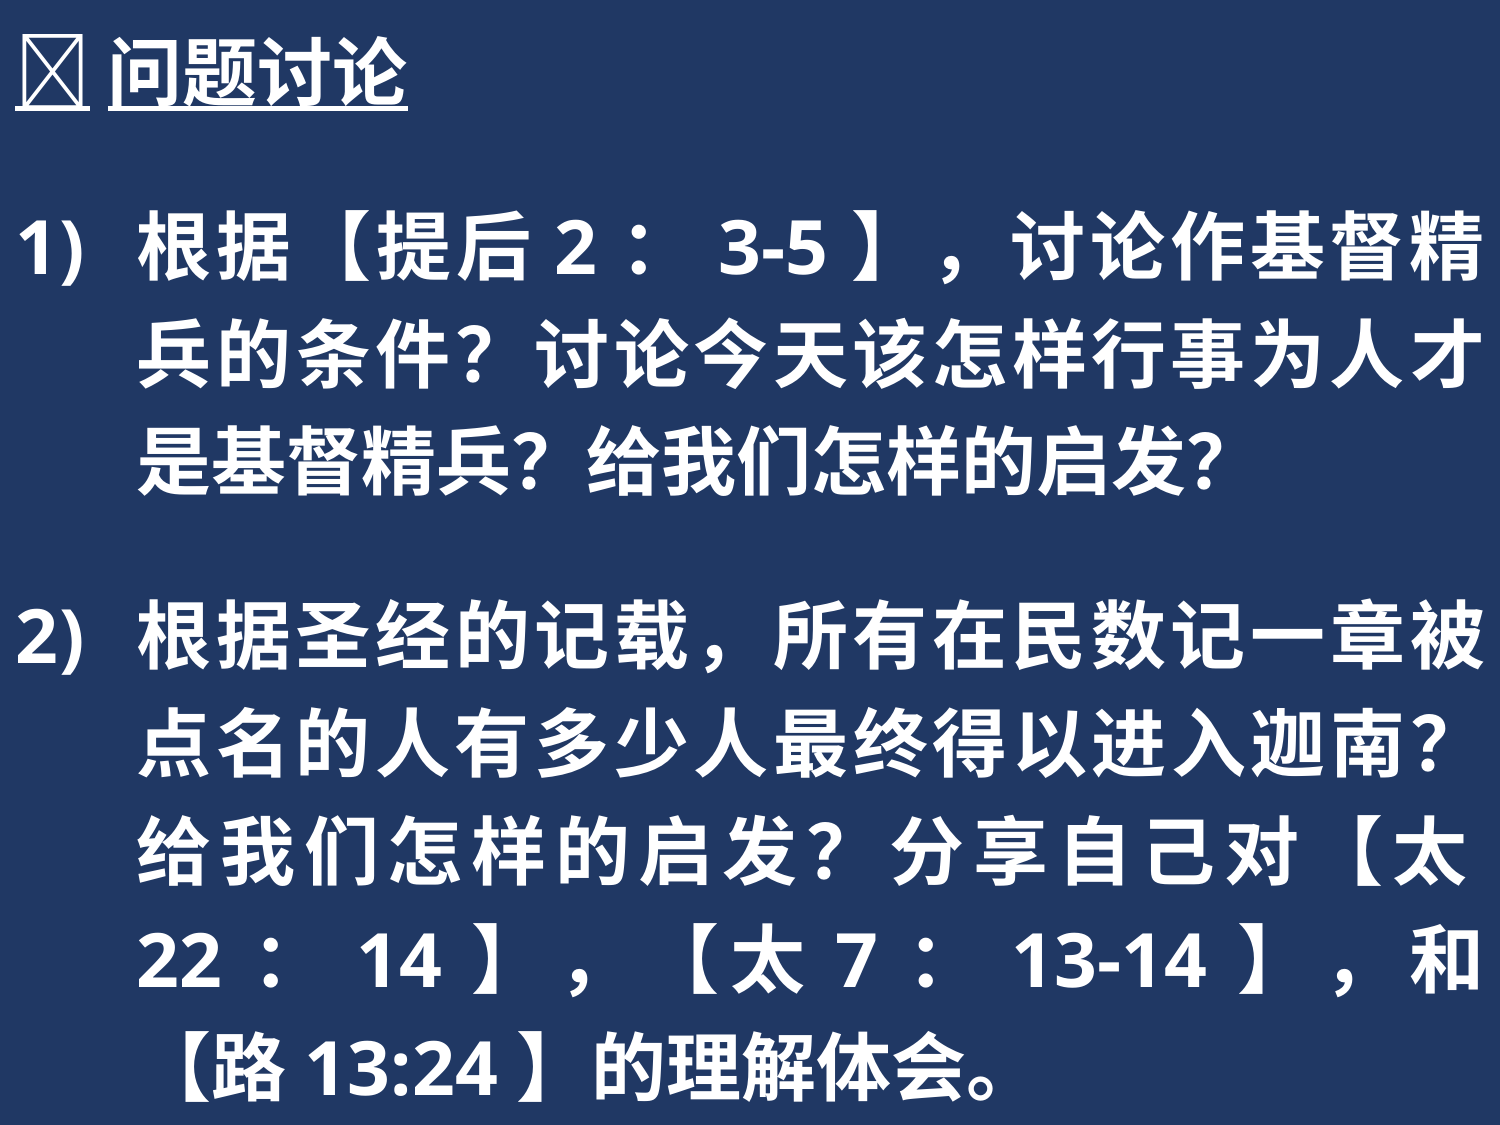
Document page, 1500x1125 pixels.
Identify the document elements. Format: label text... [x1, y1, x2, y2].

list 问题讨论 根据【提后2：3-5】，讨论作基督精兵的条件？讨论今天该怎样行事为人才是基督精兵？给我们怎样的启发？ 根据圣经的记载，所有在民数记一章被点名的人有多少人最终得以进入迦南？给我们怎样的启发？分享自己对【太22：14】，【太7：13-14】，和【路13:24】的理解体会。 [0, 0, 1500, 1125]
